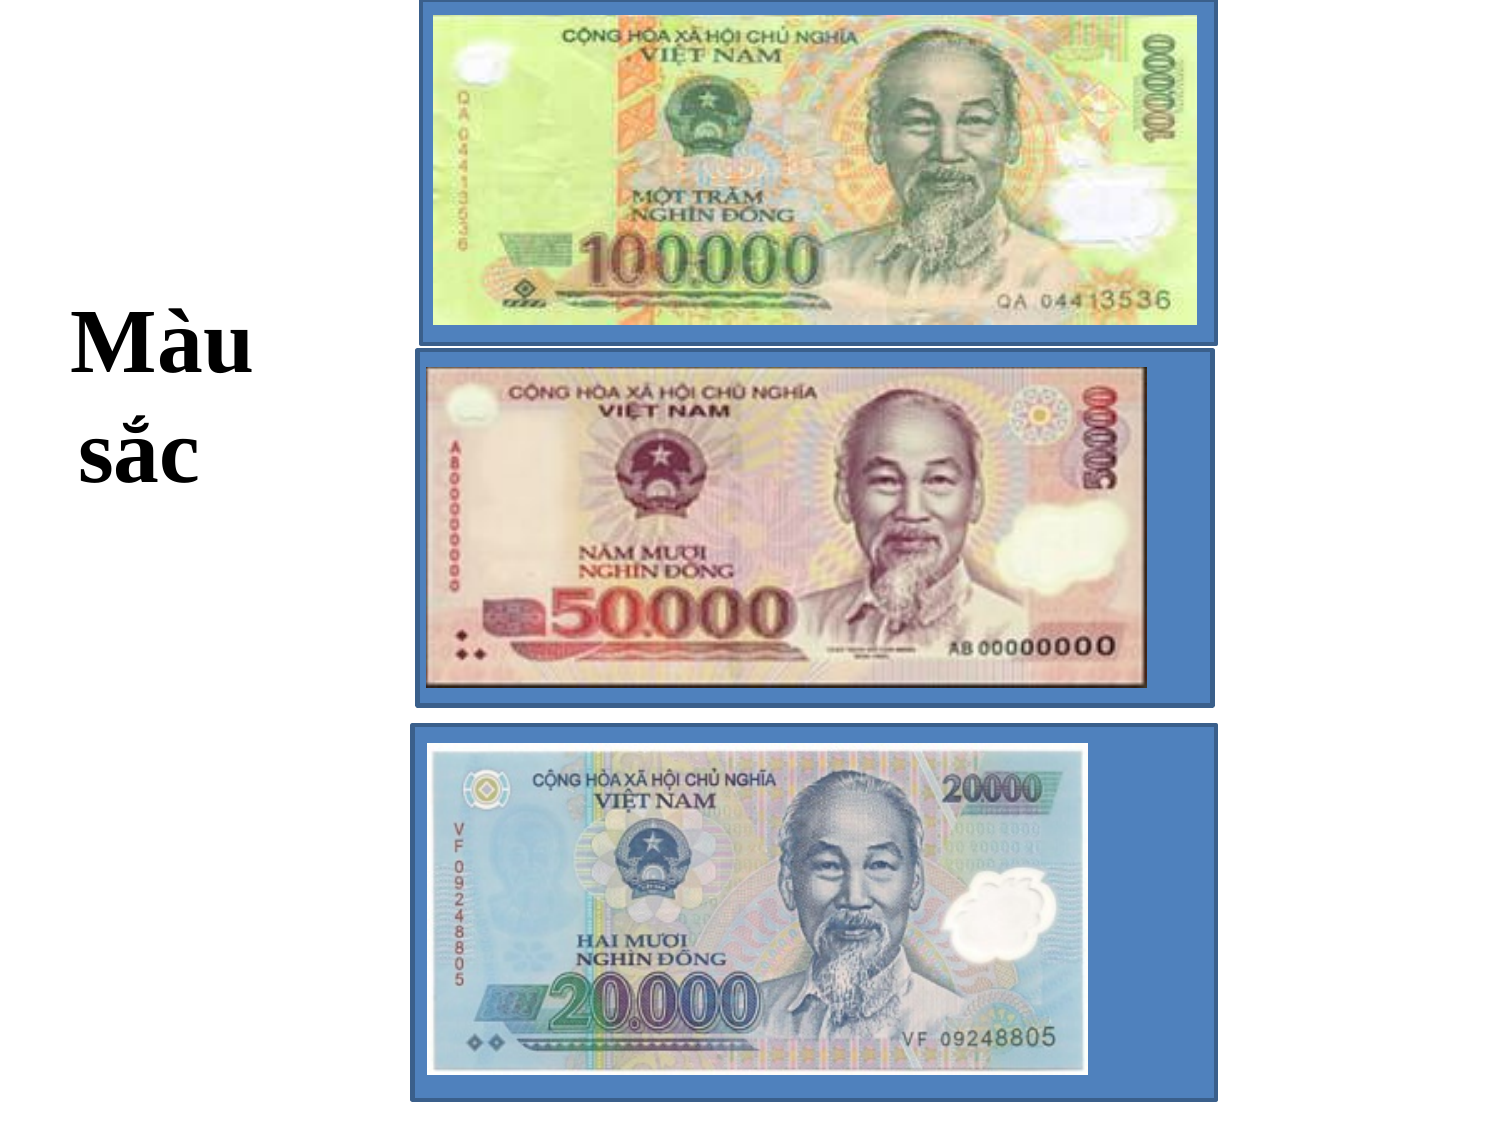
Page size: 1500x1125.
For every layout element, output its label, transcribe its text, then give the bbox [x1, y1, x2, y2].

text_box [417, 349, 1213, 706]
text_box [421, 0, 1217, 345]
title Màu sắc [24, 152, 300, 630]
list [427, 743, 1088, 1076]
text_box [410, 723, 1218, 1102]
